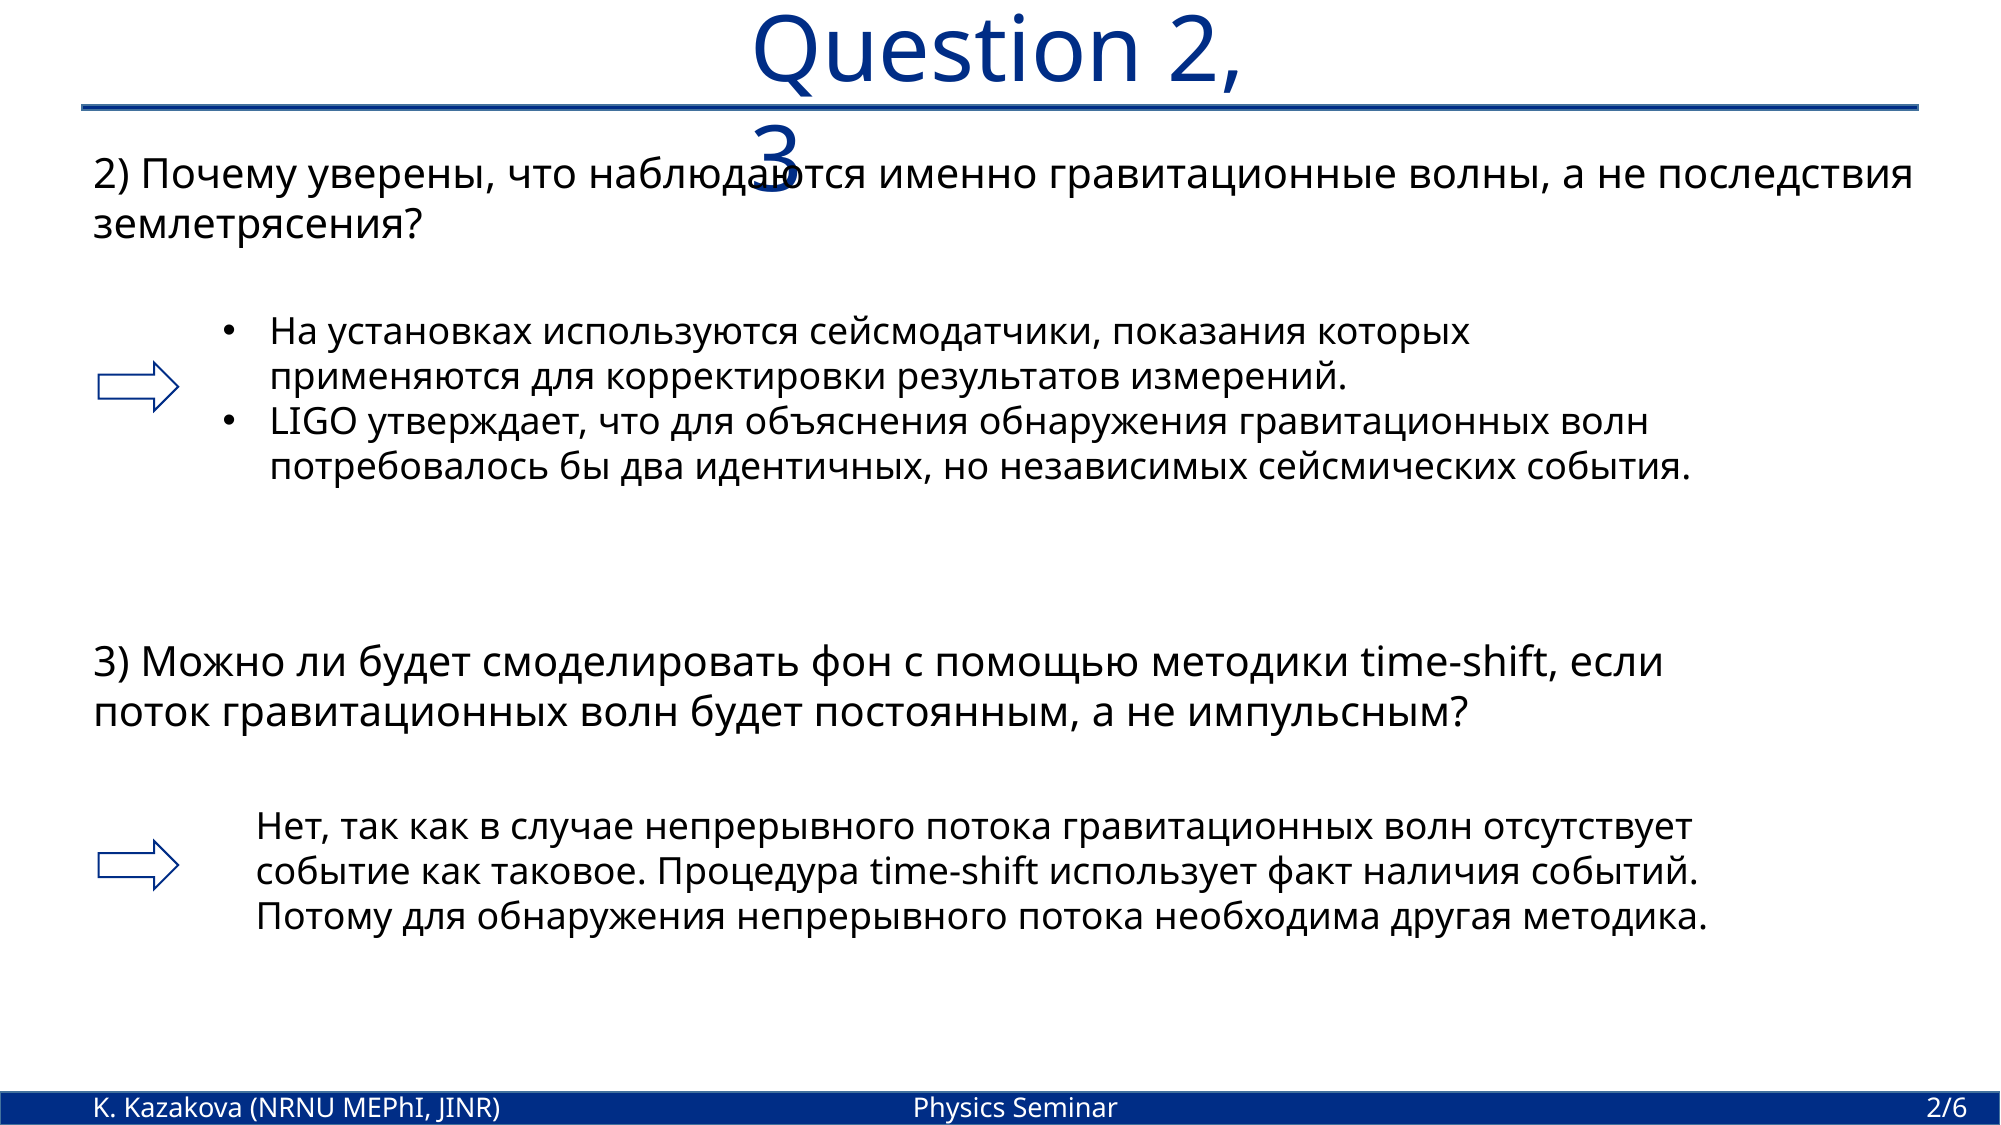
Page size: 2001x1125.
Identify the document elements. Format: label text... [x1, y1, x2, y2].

text_box На установках используются сейсмодатчики, показания которых применяются для корректировки результатов измерений. LIGO утверждает, что для объяснения обнаружения гравитационных волн потребовалось бы два идентичных, но независимых сейсмических события. [207, 299, 1738, 495]
text_box [1134, 1091, 1911, 1125]
text_box 3) Можно ли будет смоделировать фон с помощью методики time-shift, если поток гравитационных волн будет постоянным, а не импульсным? [78, 627, 1784, 743]
text_box [0, 1091, 78, 1125]
text_box [81, 104, 735, 111]
text_box K. Kazakova (NRNU MEPhI, JINR) [78, 1083, 515, 1125]
text_box [97, 838, 180, 892]
text_box 2) Почему уверены, что наблюдаются именно гравитационные волны, а не последствия землетрясения? [78, 139, 1981, 255]
text_box Question 2, 3 [735, 0, 1323, 139]
text_box [97, 360, 180, 414]
text_box Нет, так как в случае непрерывного потока гравитационных волн отсутствует событие как таковое. Процедура time-shift использует факт наличия событий. Потому для обнаружения непрерывного потока необходима другая методика. [240, 794, 1738, 944]
text_box 2/6 [1911, 1083, 2000, 1125]
text_box [1323, 104, 1919, 111]
text_box [515, 1091, 898, 1125]
text_box Physics Seminar [898, 1083, 1134, 1125]
